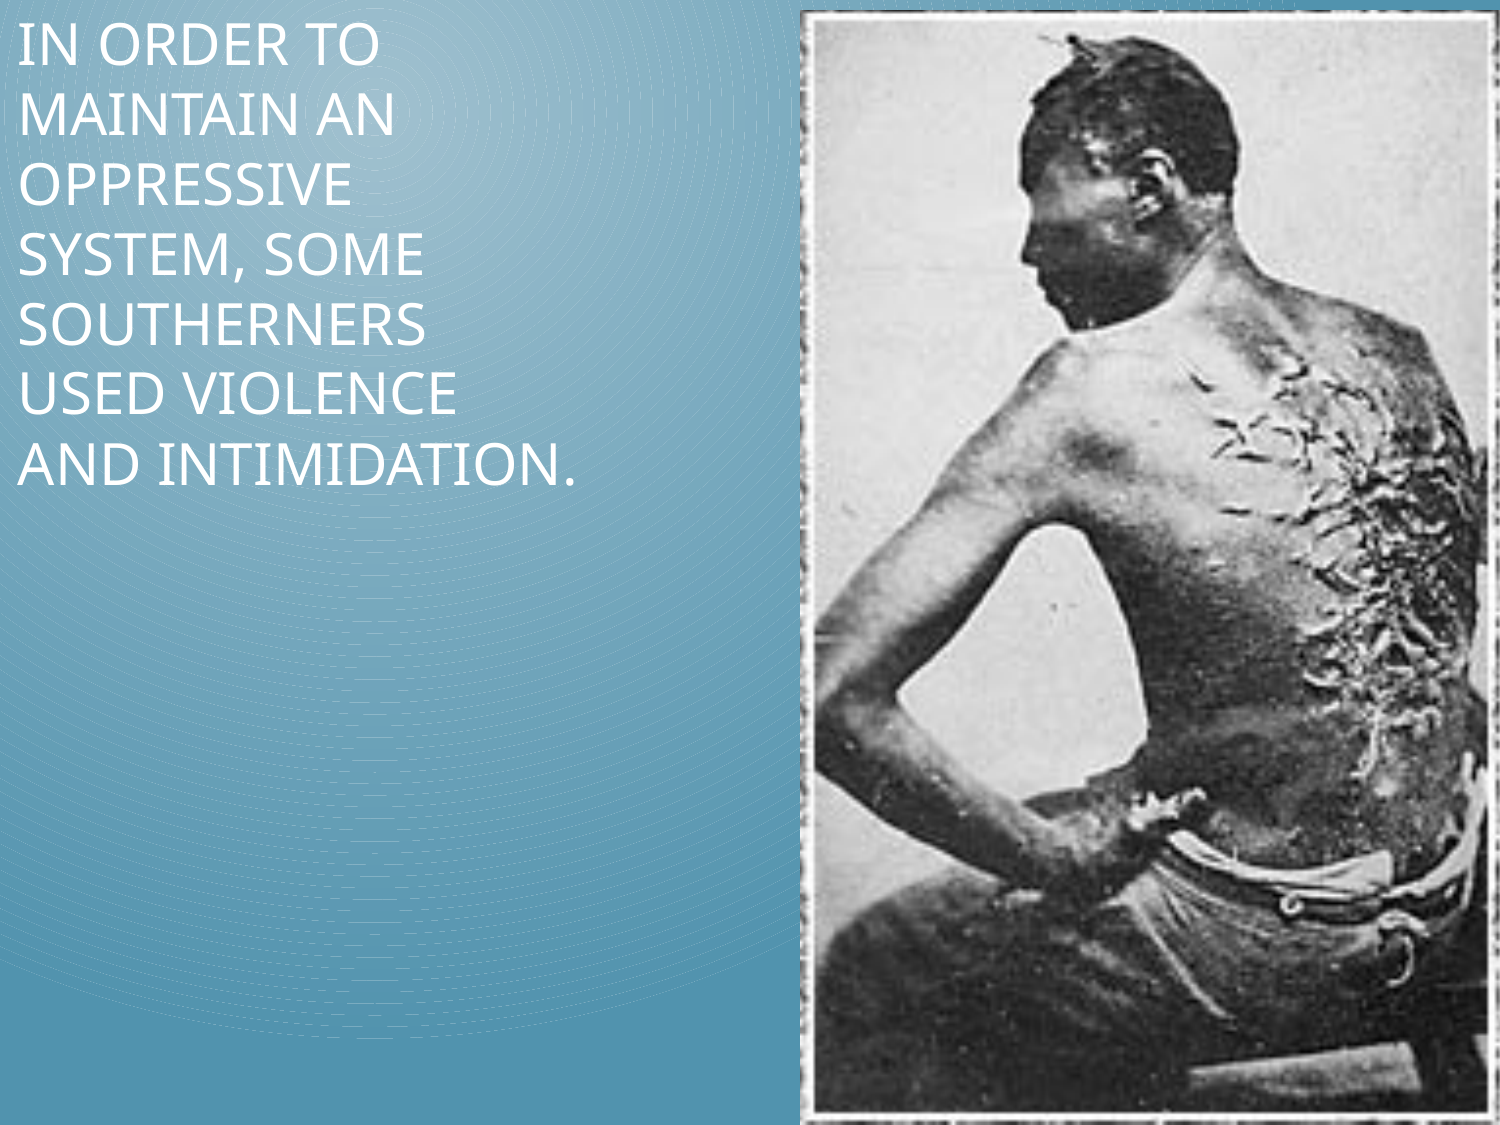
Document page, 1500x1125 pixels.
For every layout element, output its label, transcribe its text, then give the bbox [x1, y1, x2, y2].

title In order to maintain an oppressive system, some Southerners used violence and intimidation. [2, 0, 600, 1125]
picture [799, 9, 1500, 1125]
